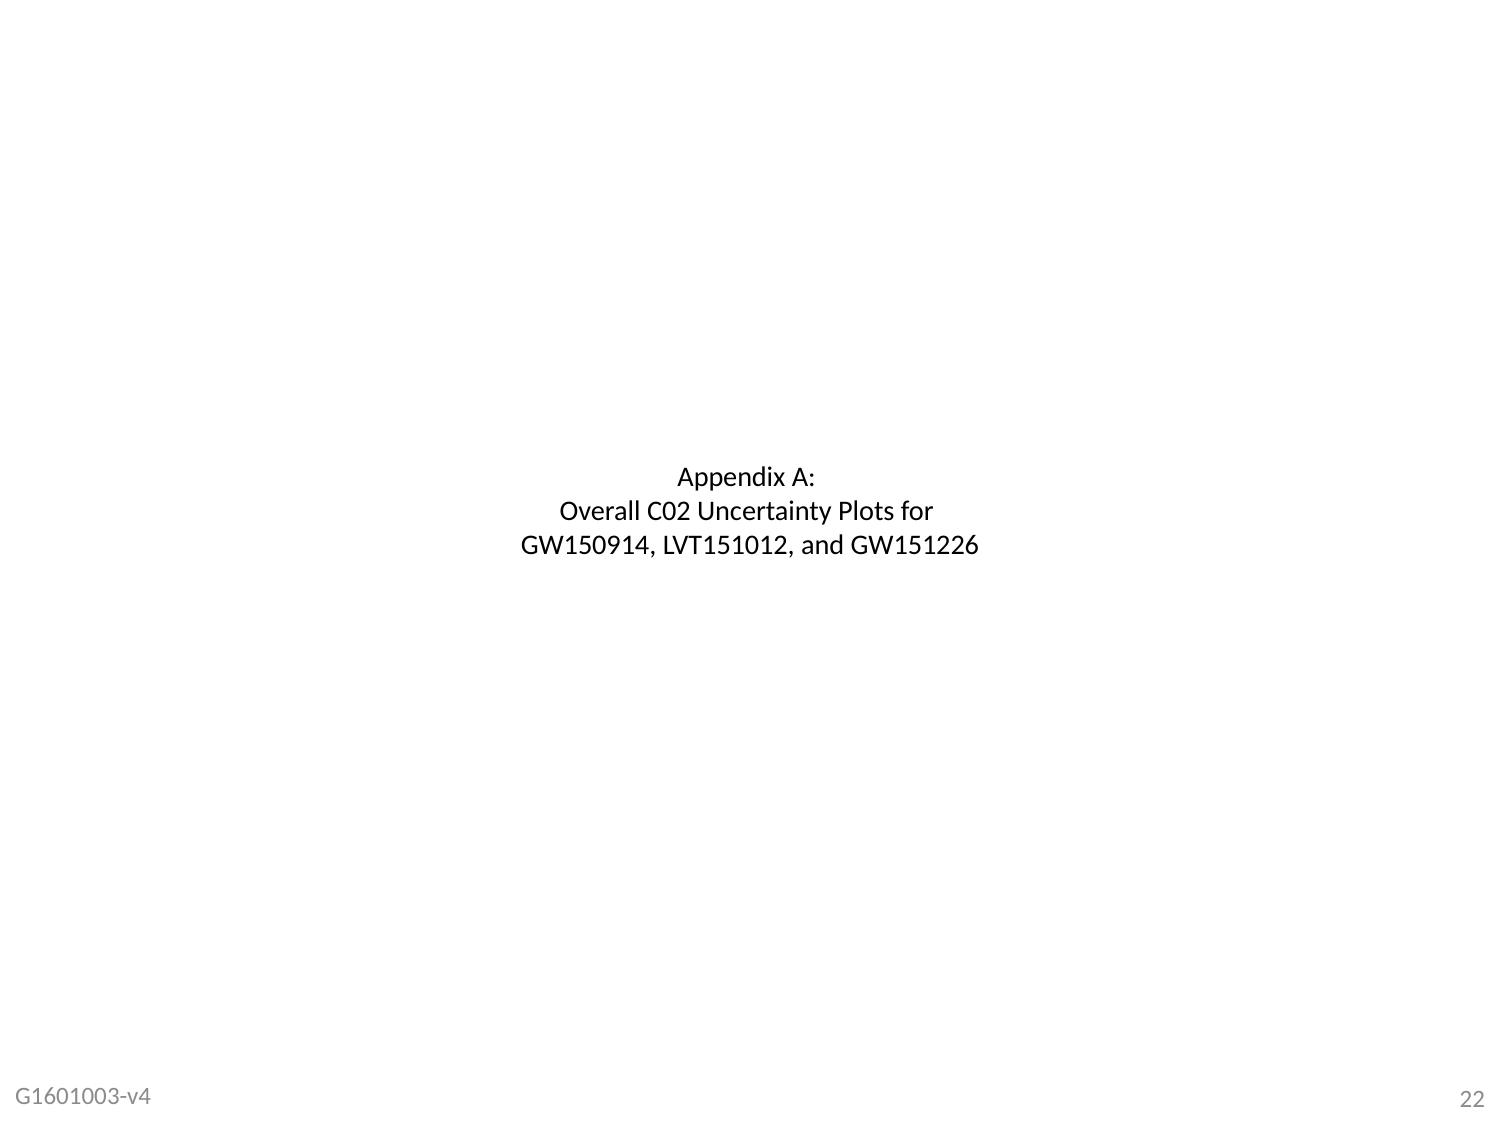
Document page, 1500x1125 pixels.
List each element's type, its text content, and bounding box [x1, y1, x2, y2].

slide_number G1601003-v4 [0, 1065, 350, 1125]
title Appendix A: Overall C02 Uncertainty Plots for GW150914, LVT151012, and GW151226 [0, 449, 1500, 569]
slide_number 22 [1149, 1067, 1500, 1125]
